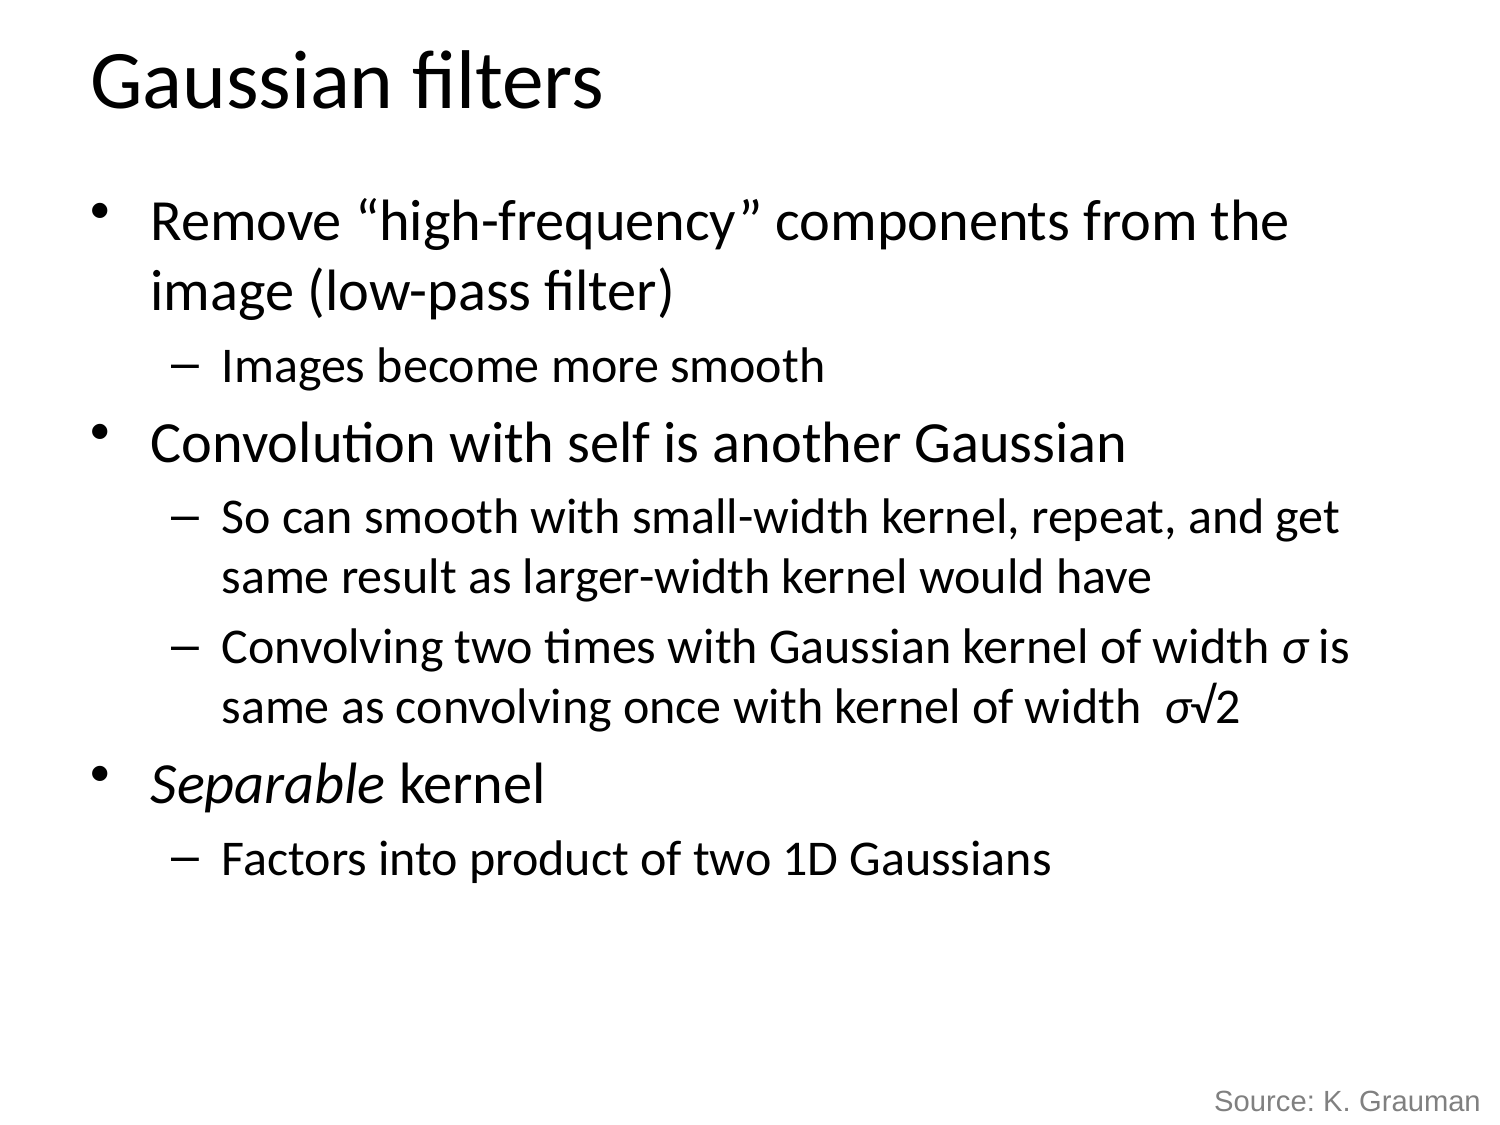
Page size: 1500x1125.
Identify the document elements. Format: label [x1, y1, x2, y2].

text_box [1199, 1074, 1496, 1125]
title [75, 0, 1425, 150]
list [75, 174, 1425, 1025]
